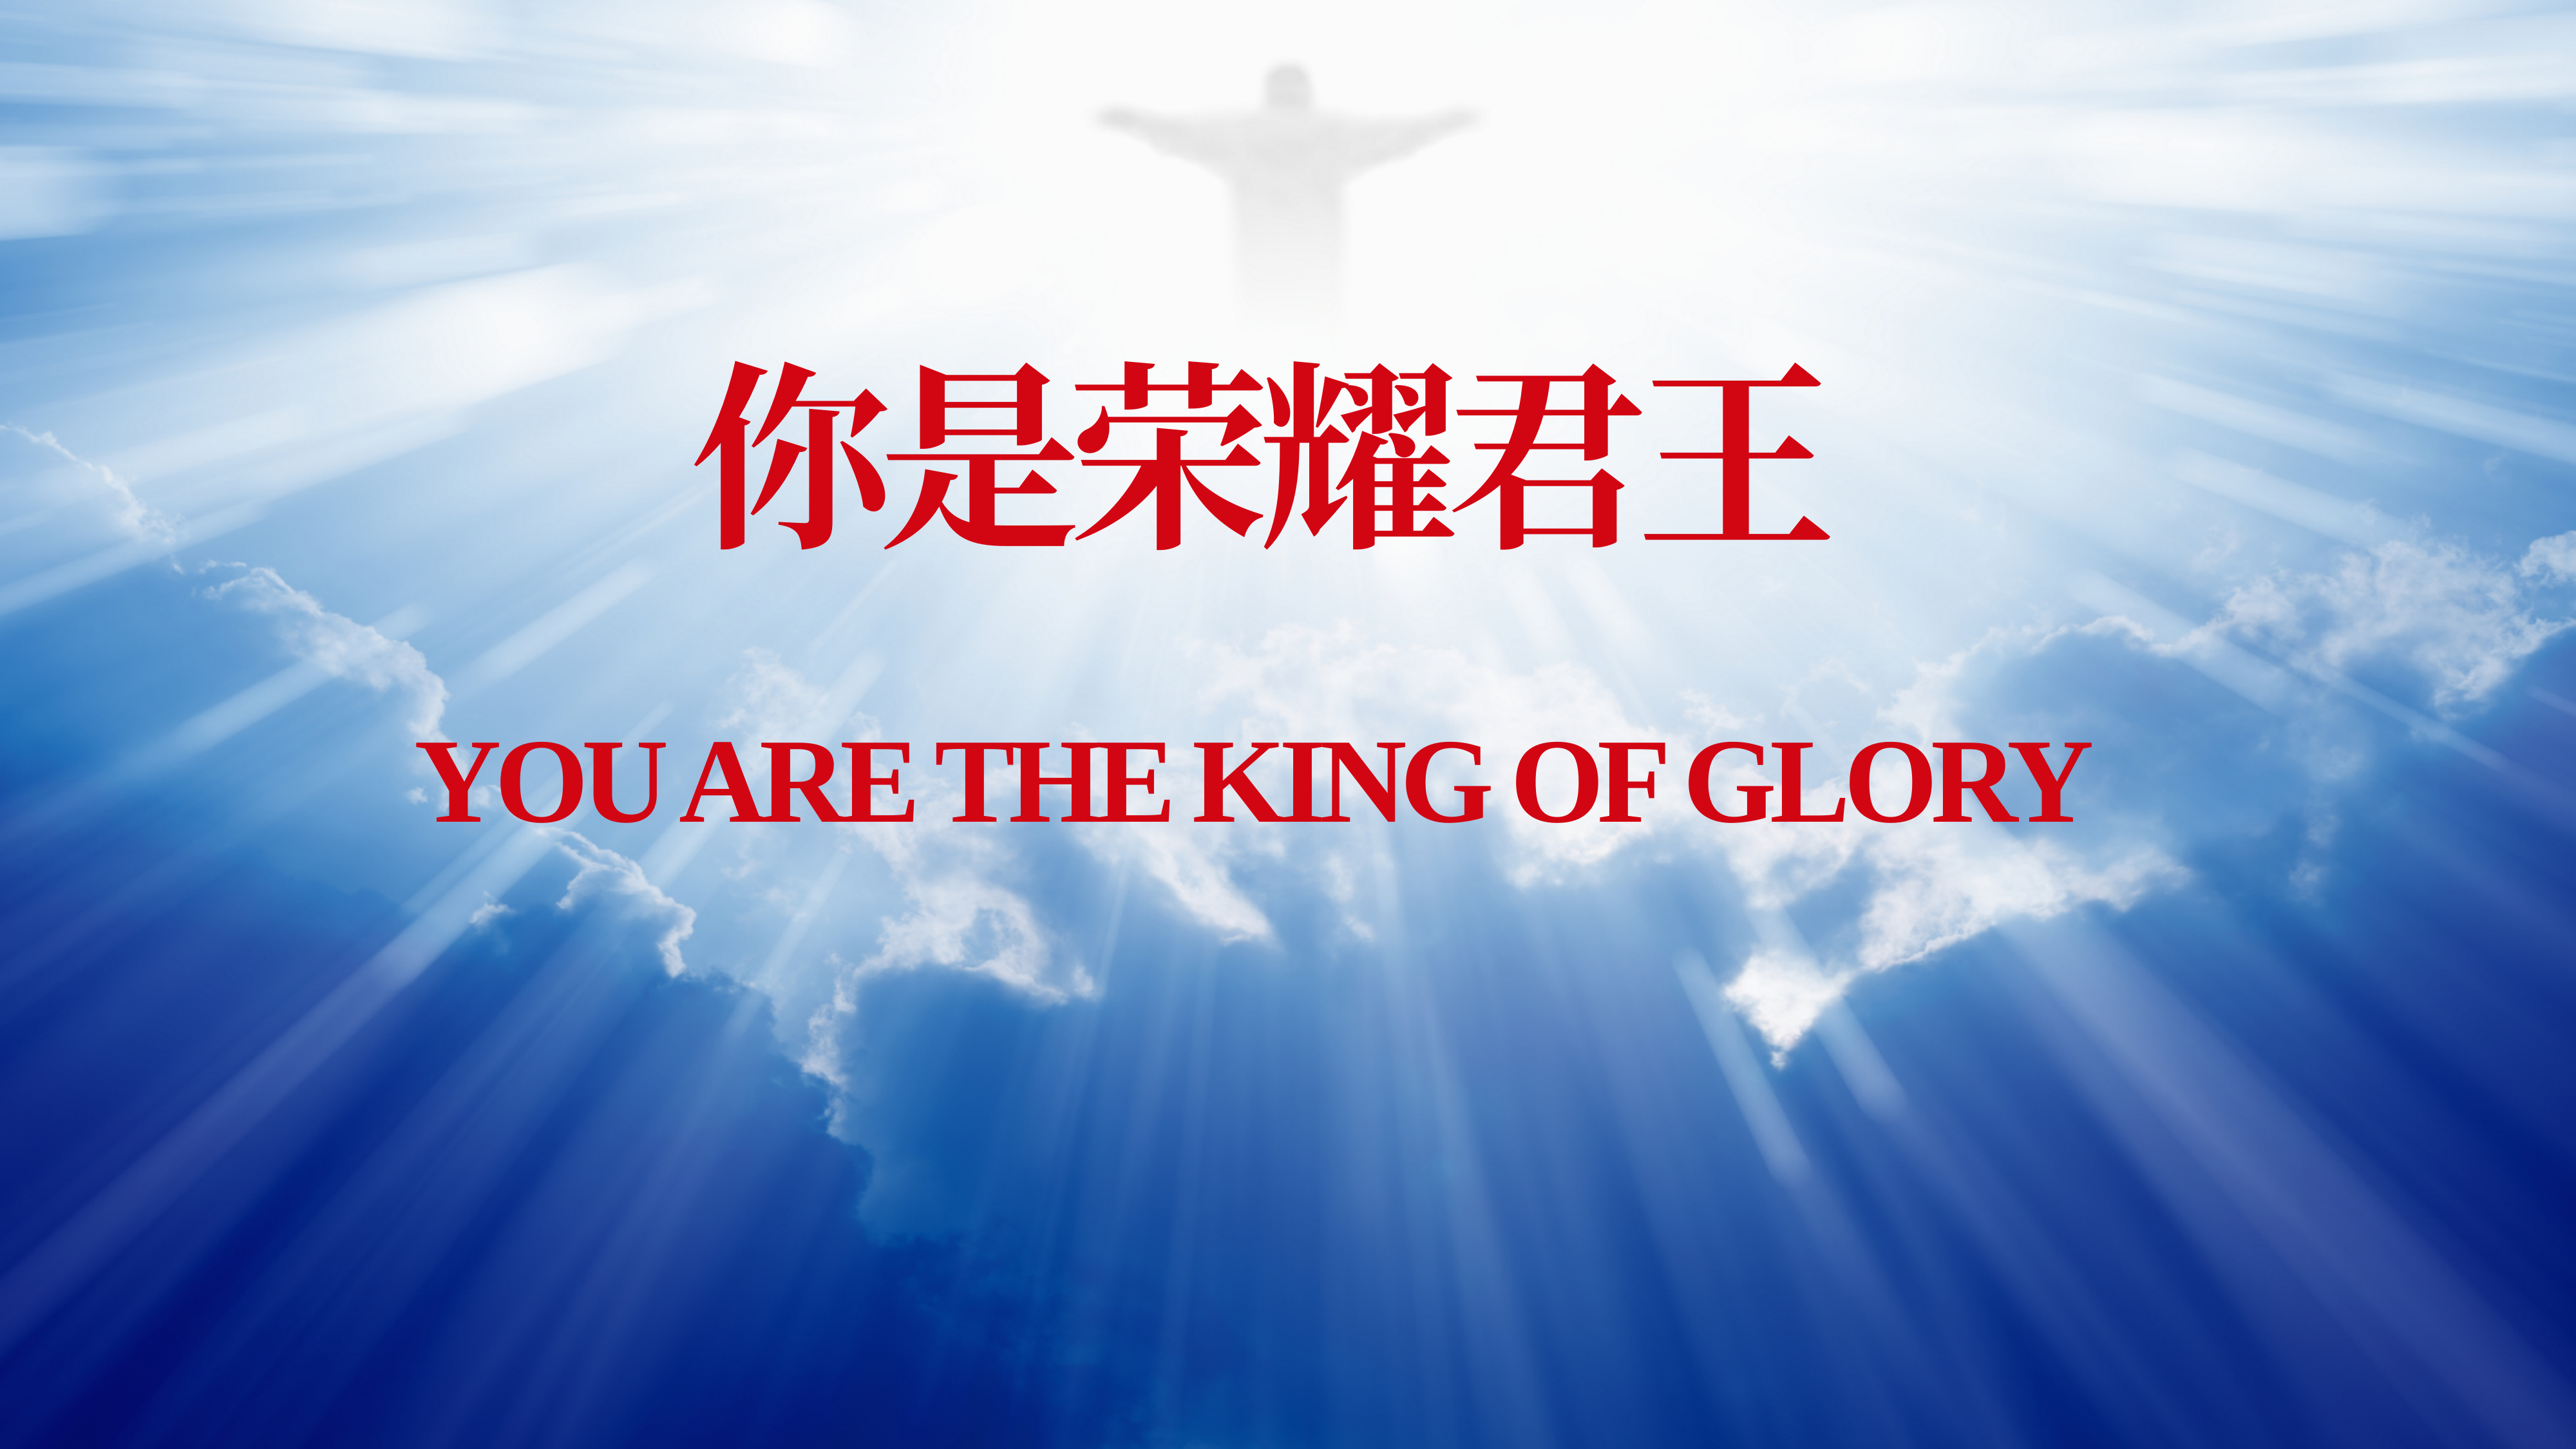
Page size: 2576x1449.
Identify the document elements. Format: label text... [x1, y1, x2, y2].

title 你是荣耀君王 You Are The King Of Glory [43, 276, 2485, 931]
picture [0, 0, 2576, 1449]
